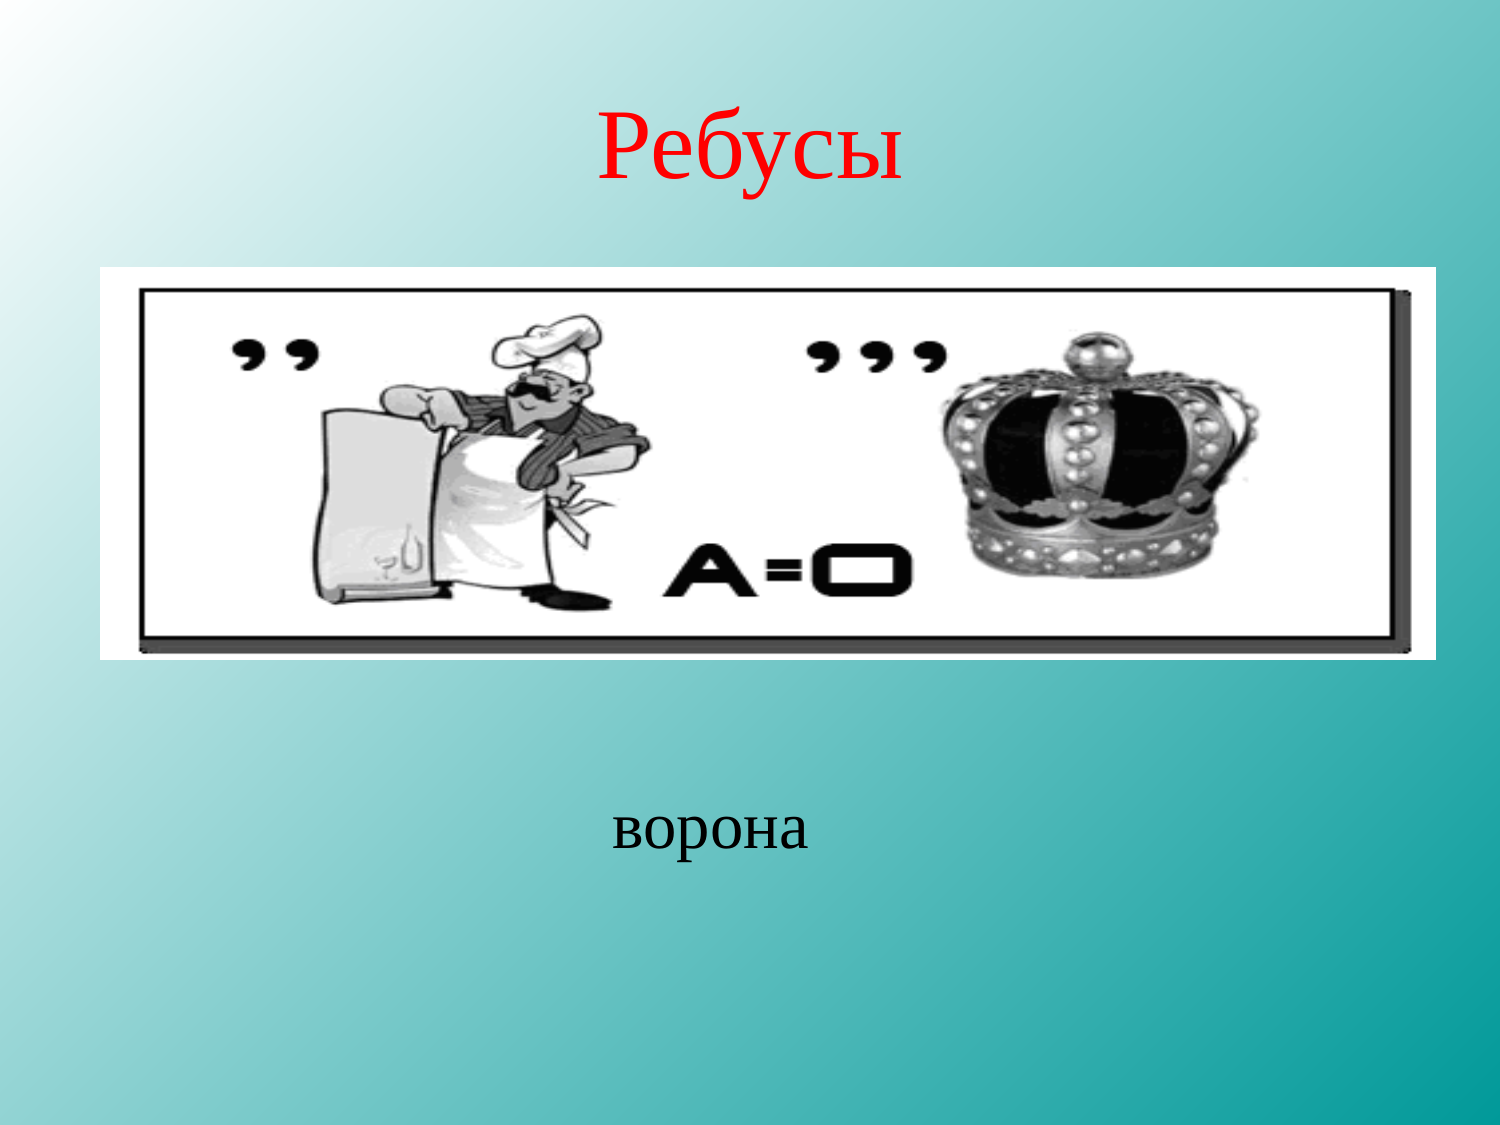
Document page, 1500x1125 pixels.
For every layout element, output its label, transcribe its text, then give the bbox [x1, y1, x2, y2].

text_box ворона [597, 774, 825, 870]
picture [100, 266, 1436, 660]
title Ребусы [75, 45, 1425, 233]
